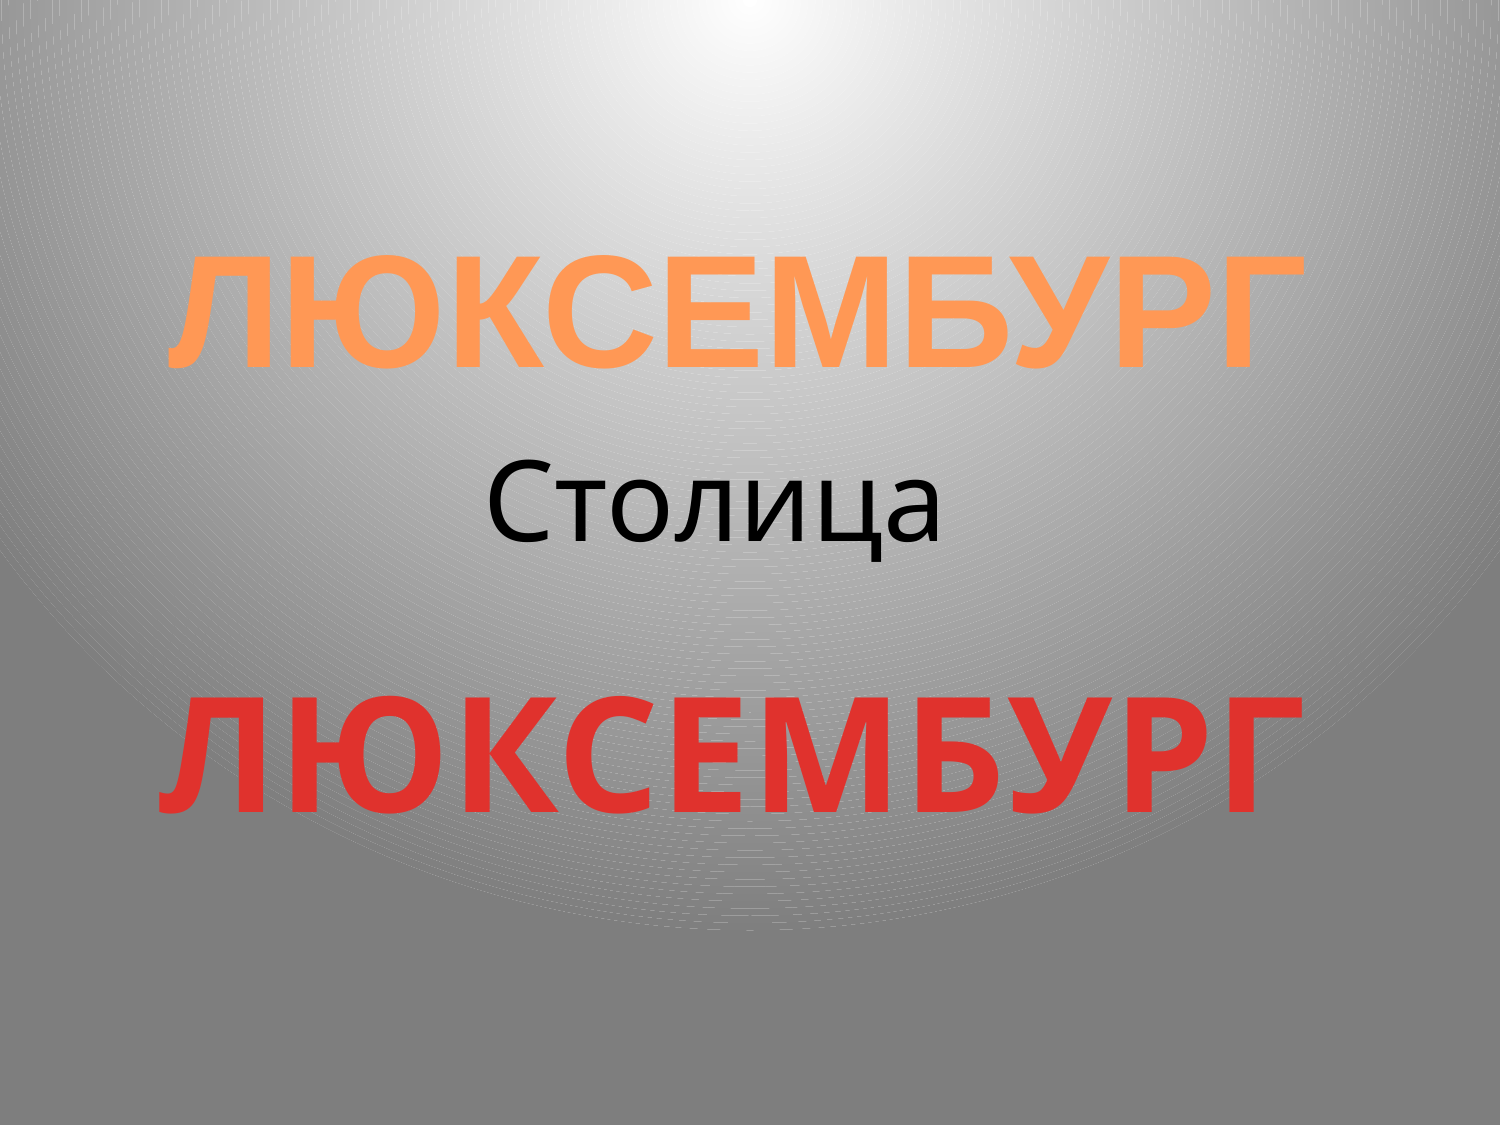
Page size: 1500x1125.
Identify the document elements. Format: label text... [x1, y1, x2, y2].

text_box ЛЮКСЕМБУРГ [23, 644, 1442, 852]
text_box Столица [316, 421, 1114, 572]
text_box ЛЮКСЕМБУРГ [140, 199, 1336, 407]
